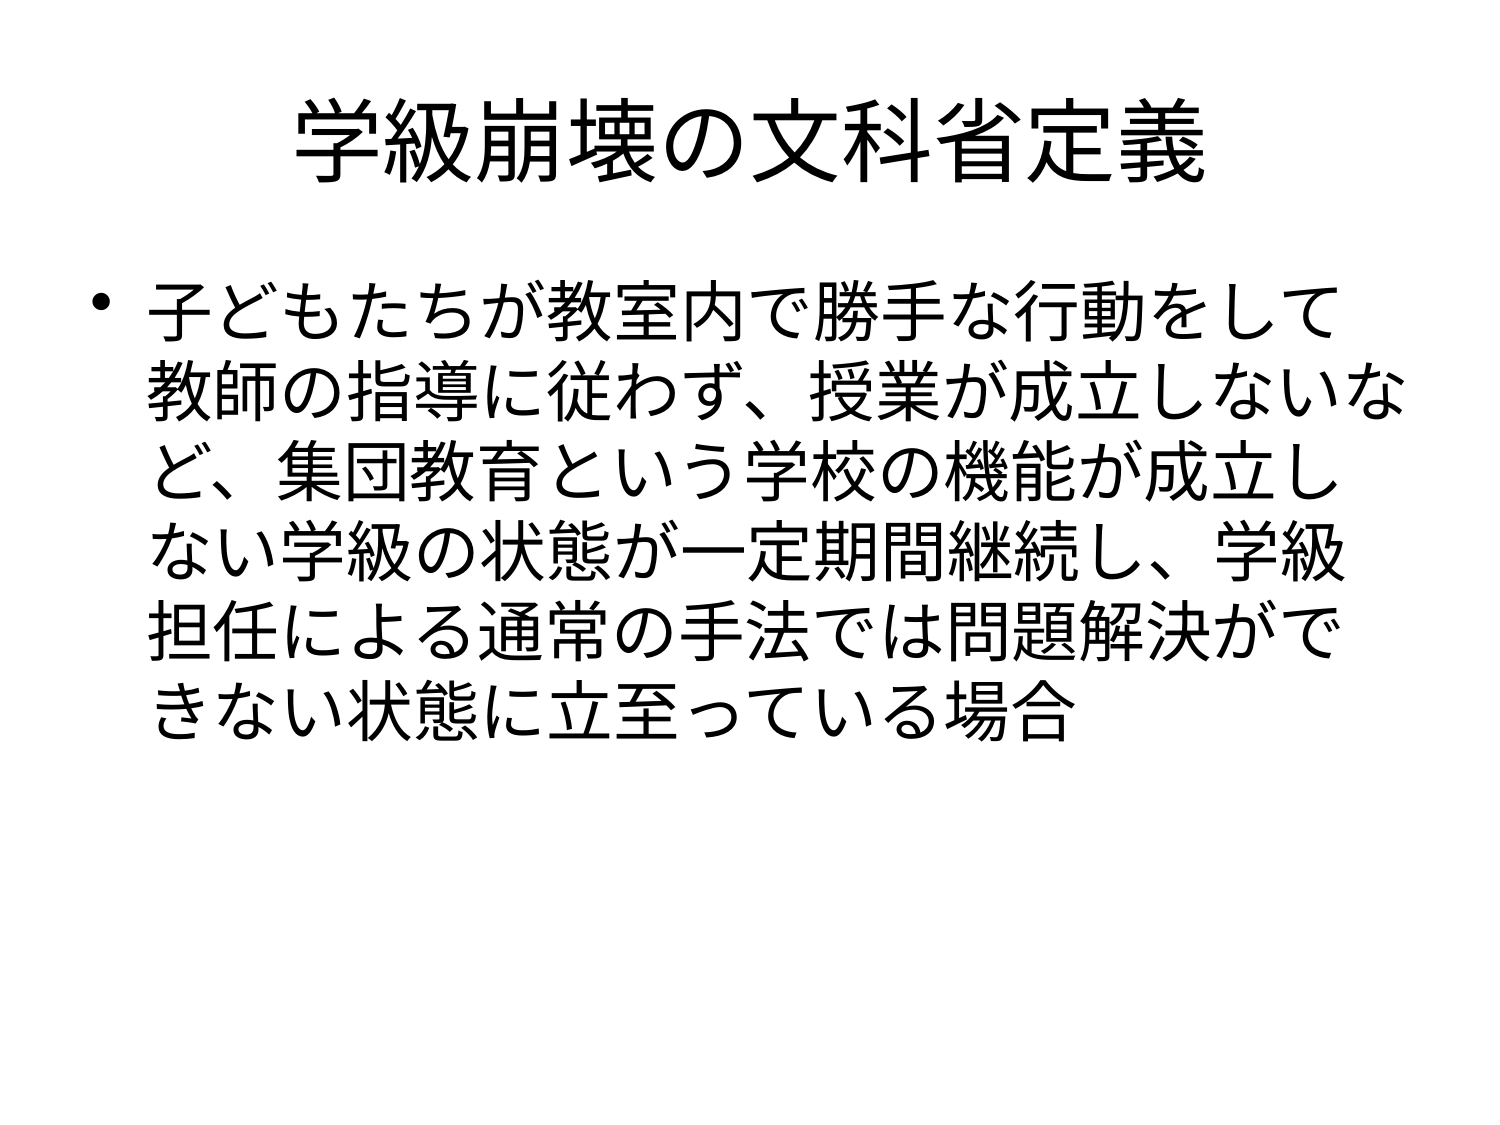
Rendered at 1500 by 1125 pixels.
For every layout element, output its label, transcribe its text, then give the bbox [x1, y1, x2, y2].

list 子どもたちが教室内で勝手な行動をして教師の指導に従わず、授業が成立しないなど、集団教育という学校の機能が成立しない学級の状態が一定期間継続し、学級担任による通常の手法では問題解決ができない状態に立至っている場合 [74, 262, 1426, 1006]
title 学級崩壊の文科省定義 [74, 44, 1426, 233]
